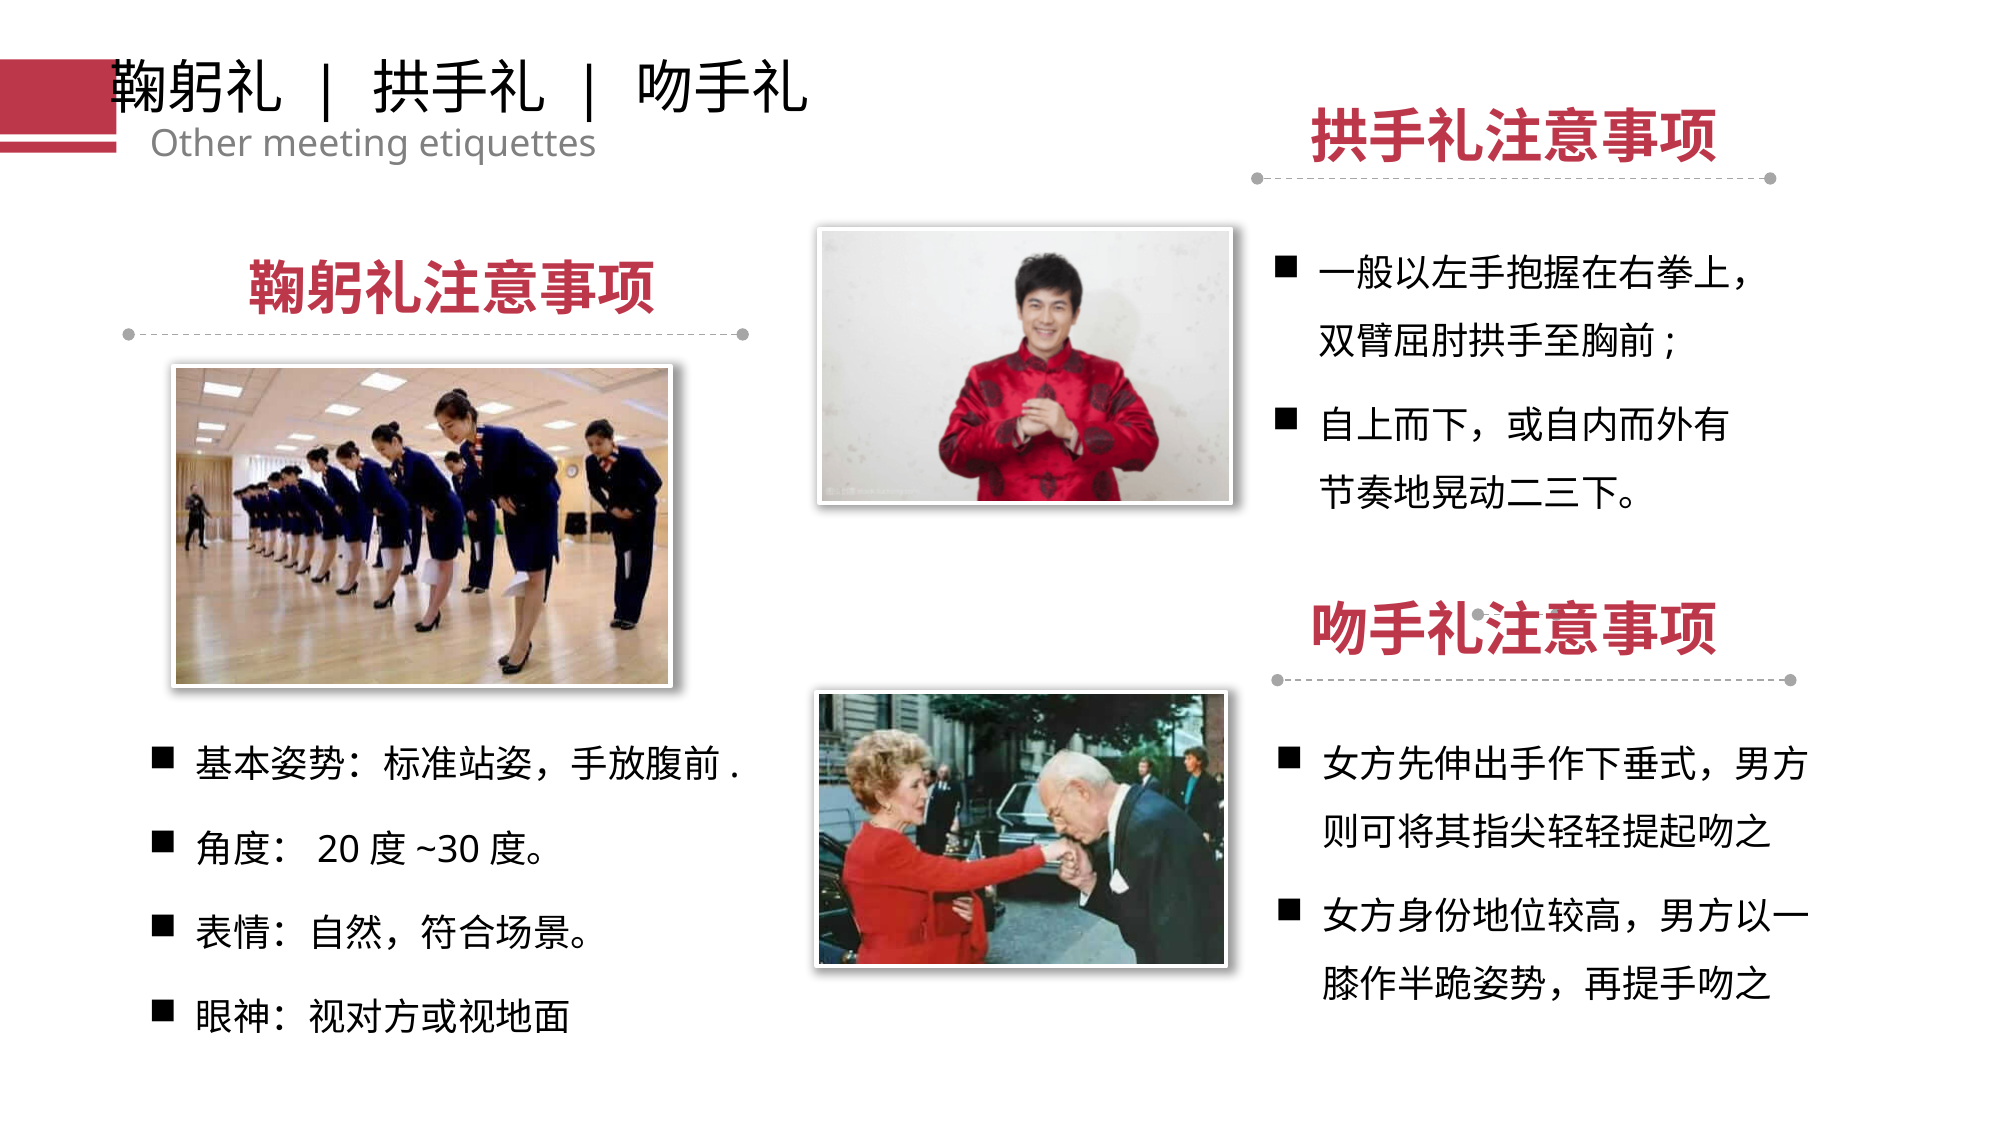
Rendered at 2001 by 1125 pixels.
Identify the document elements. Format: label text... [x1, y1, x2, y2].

picture [819, 229, 1231, 504]
text_box 基本姿势：标准站姿，手放腹前. 角度：20度~30度。 表情：自然，符合场景。 眼神：视对方或视地面 [134, 710, 762, 1046]
text_box 一般以左手抱握在右拳上，双臂屈肘拱手至胸前; 自上而下，或自内而外有节奏地晃动二三下。 [1257, 219, 1771, 521]
text_box 拱手礼注意事项 [1129, 56, 1898, 177]
picture [173, 366, 671, 687]
text_box 鞠躬礼注意事项 [68, 209, 836, 329]
text_box 吻手礼注意事项 [1129, 549, 1898, 670]
picture [816, 692, 1226, 967]
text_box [0, 42, 790, 172]
text_box 女方先伸出手作下垂式，男方则可将其指尖轻轻提起吻之 女方身份地位较高，男方以一膝作半跪姿势，再提手吻之 [1260, 710, 1853, 1012]
